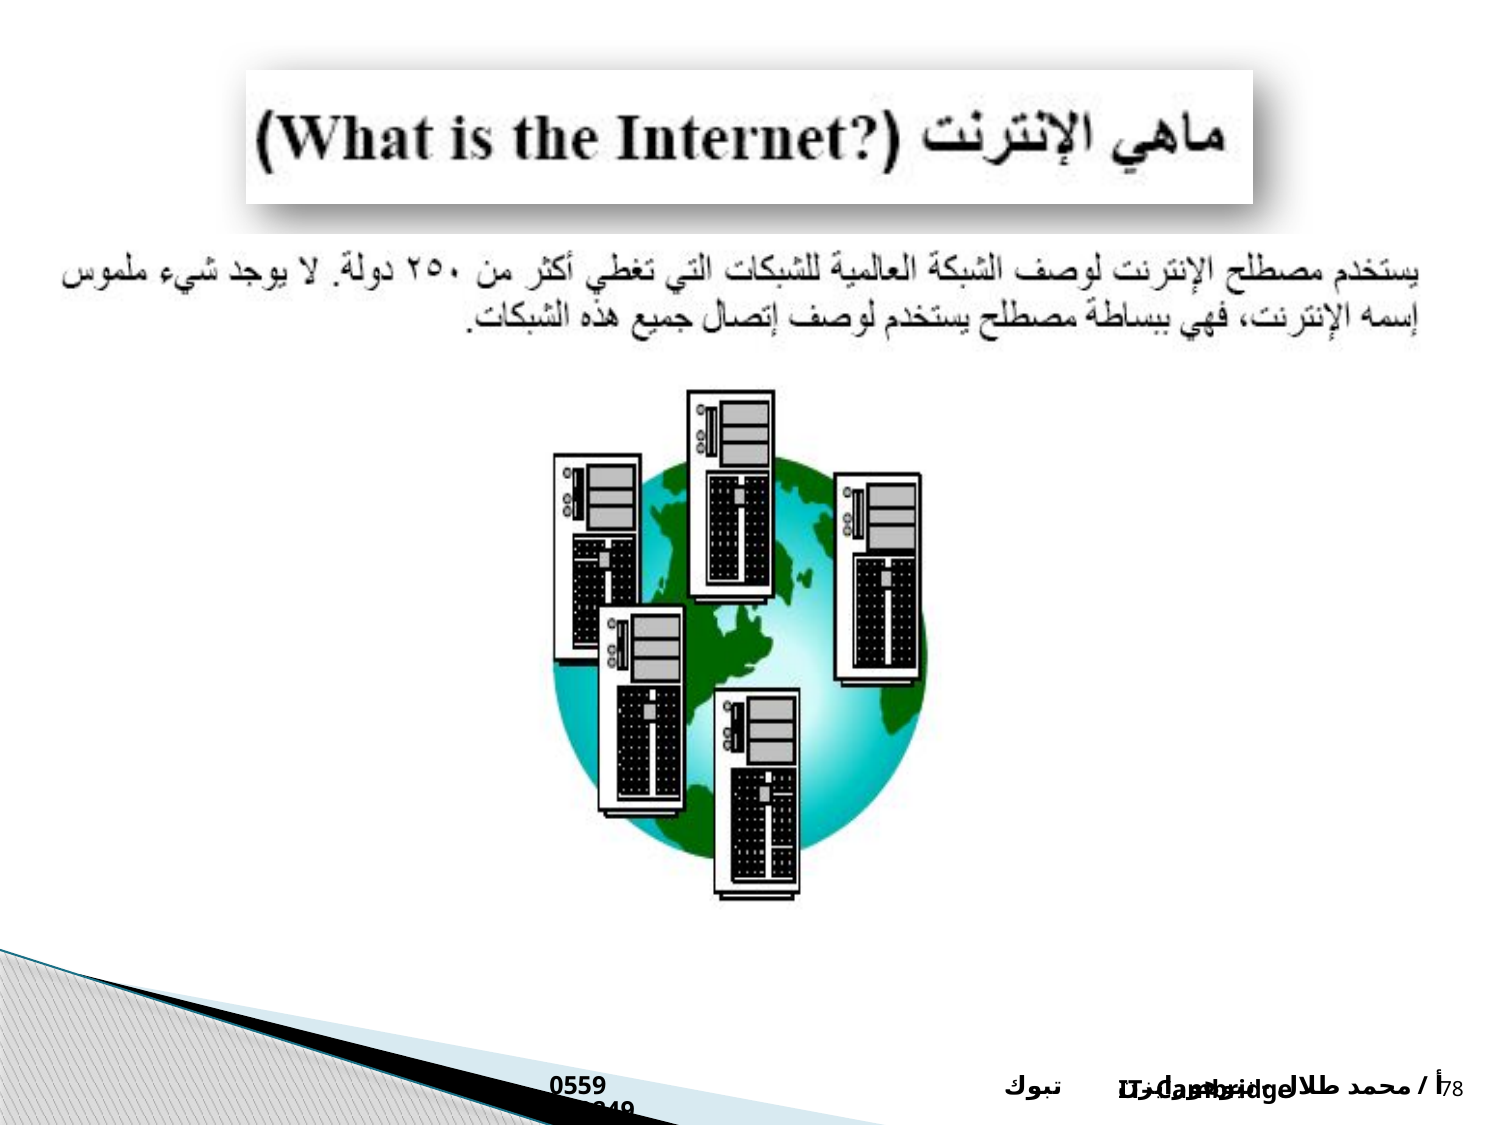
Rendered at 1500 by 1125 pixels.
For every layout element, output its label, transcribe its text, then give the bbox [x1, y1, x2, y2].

footer أ / محمد طلال - نيوهورايزن تبوك 0559260849 [614, 1051, 1105, 1112]
picture [245, 70, 1253, 204]
picture [46, 234, 1434, 915]
slide_number 78 [1382, 1051, 1479, 1112]
slide_number IT- Cambridge [1105, 1051, 1382, 1112]
